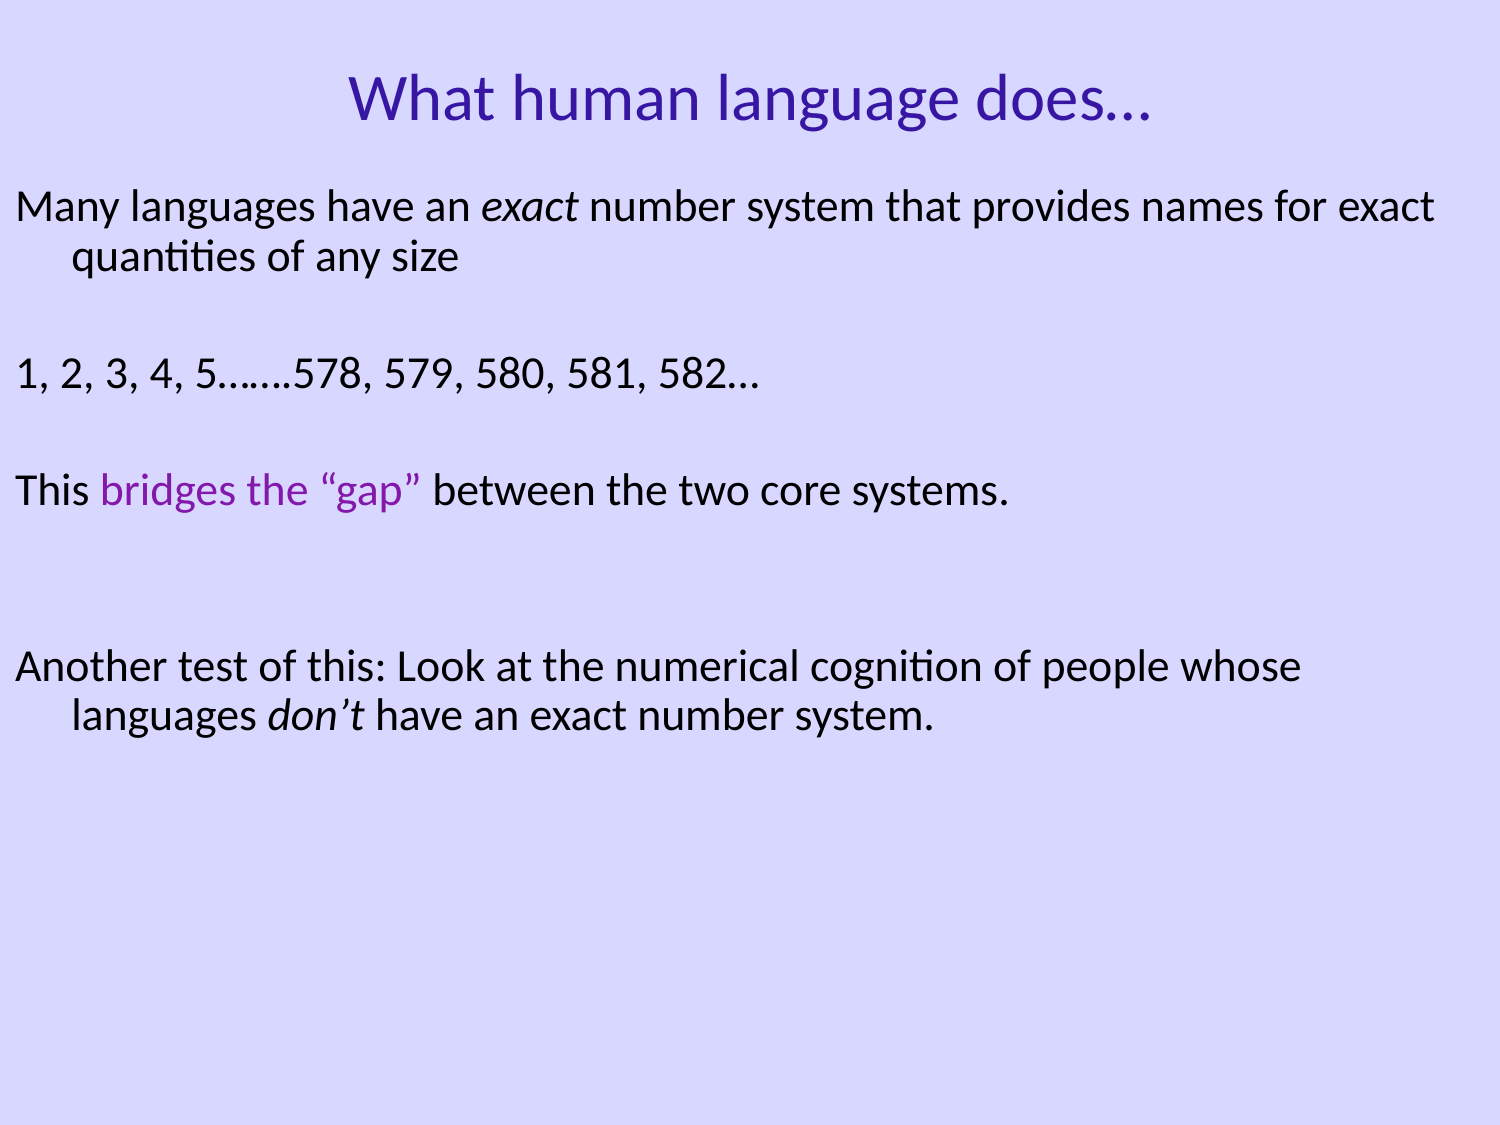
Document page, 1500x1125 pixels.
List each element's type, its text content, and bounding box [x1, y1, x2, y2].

text_box What human language does… [0, 0, 1500, 174]
text_box Many languages have an exact number system that provides names for exact quantities of any size 1, 2, 3, 4, 5…….578, 579, 580, 581, 582… This bridges the “gap” between the two core systems. Another test of this: Look at the numerical cognition of people whose languages don’t have an exact number system. [0, 174, 1500, 1013]
